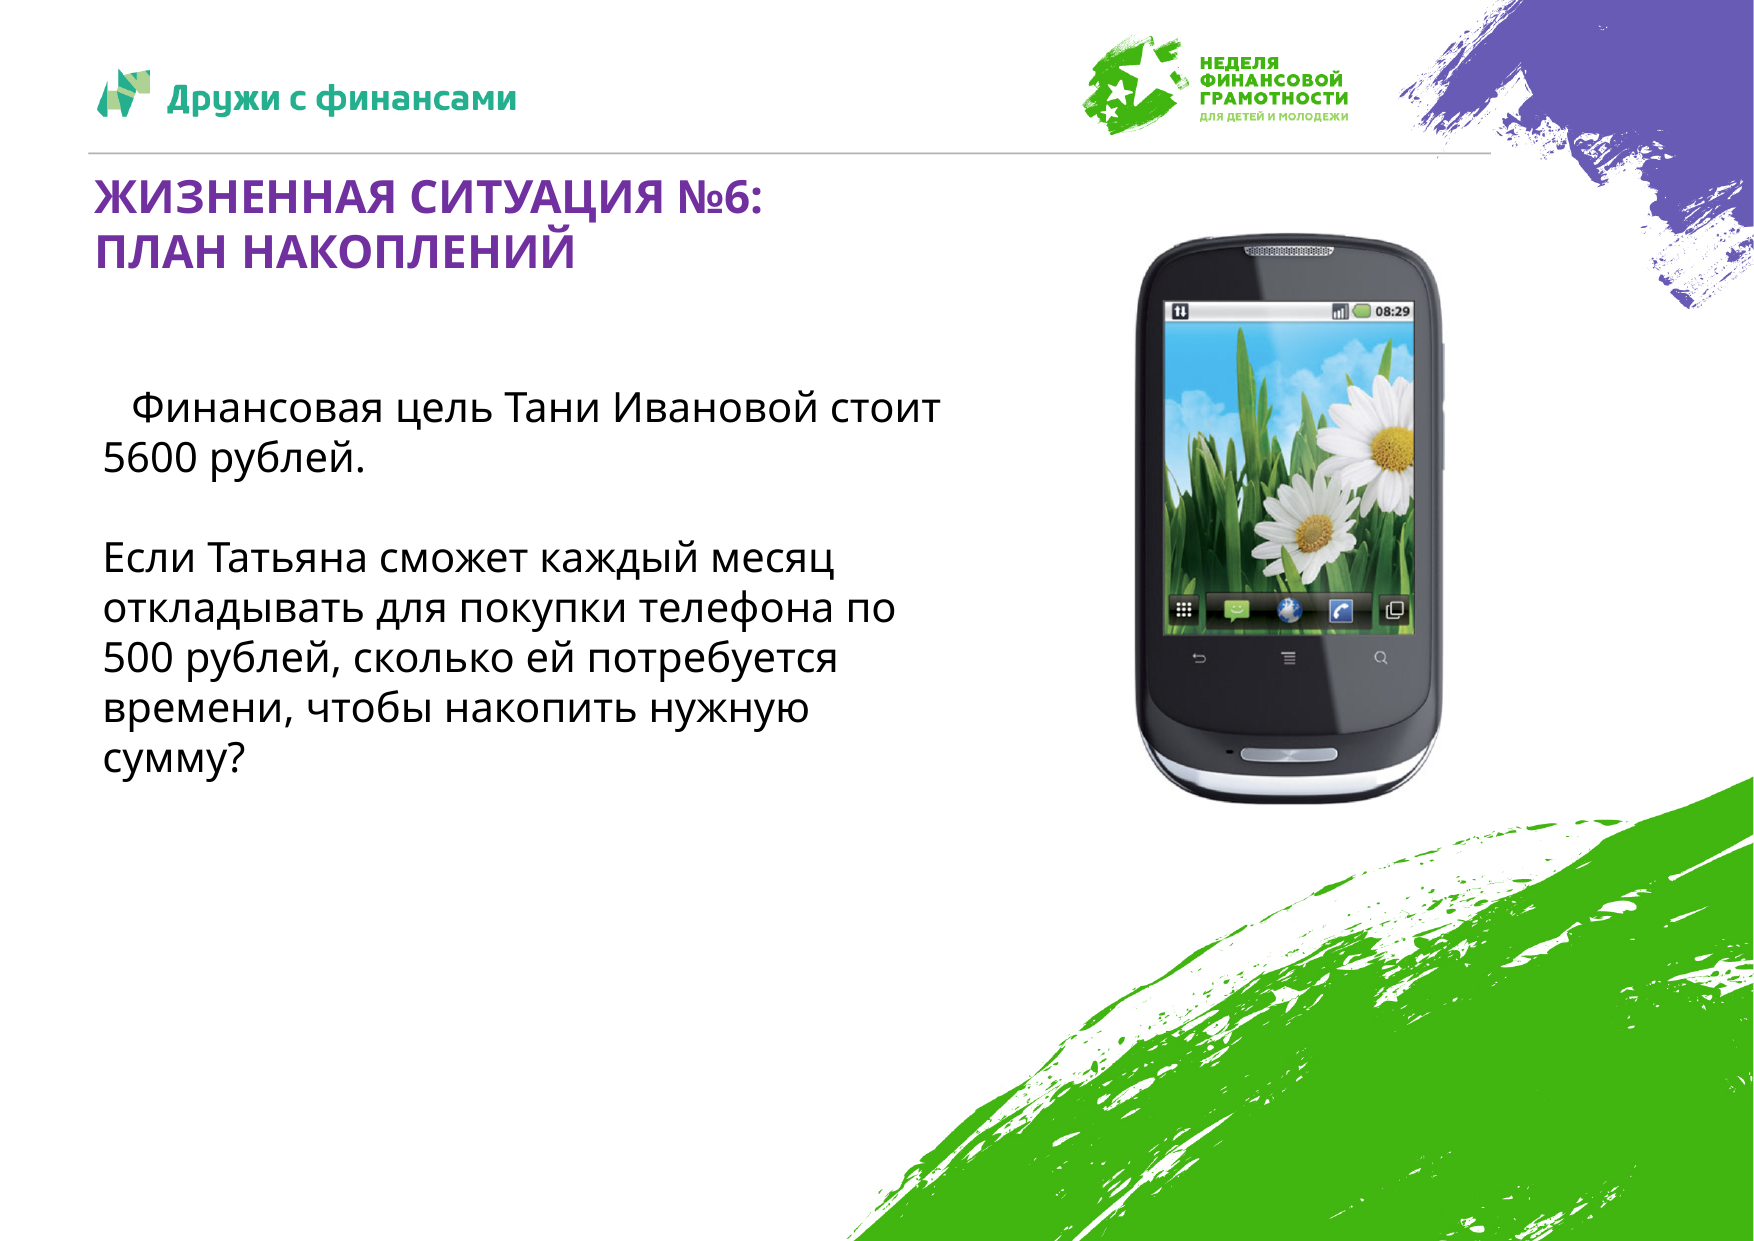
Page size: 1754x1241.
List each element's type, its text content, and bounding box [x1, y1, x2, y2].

text_box ЖИЗНЕННАЯ СИТУАЦИЯ №6: ПЛАН НАКОПЛЕНИЙ [86, 159, 1666, 331]
picture [6, 0, 1754, 1241]
text_box Финансовая цель Тани Ивановой стоит 5600 рублей. Если Татьяна сможет каждый месяц откладывать для покупки телефона по 500 рублей, сколько ей потребуется времени, чтобы накопить нужную сумму? [94, 373, 971, 786]
